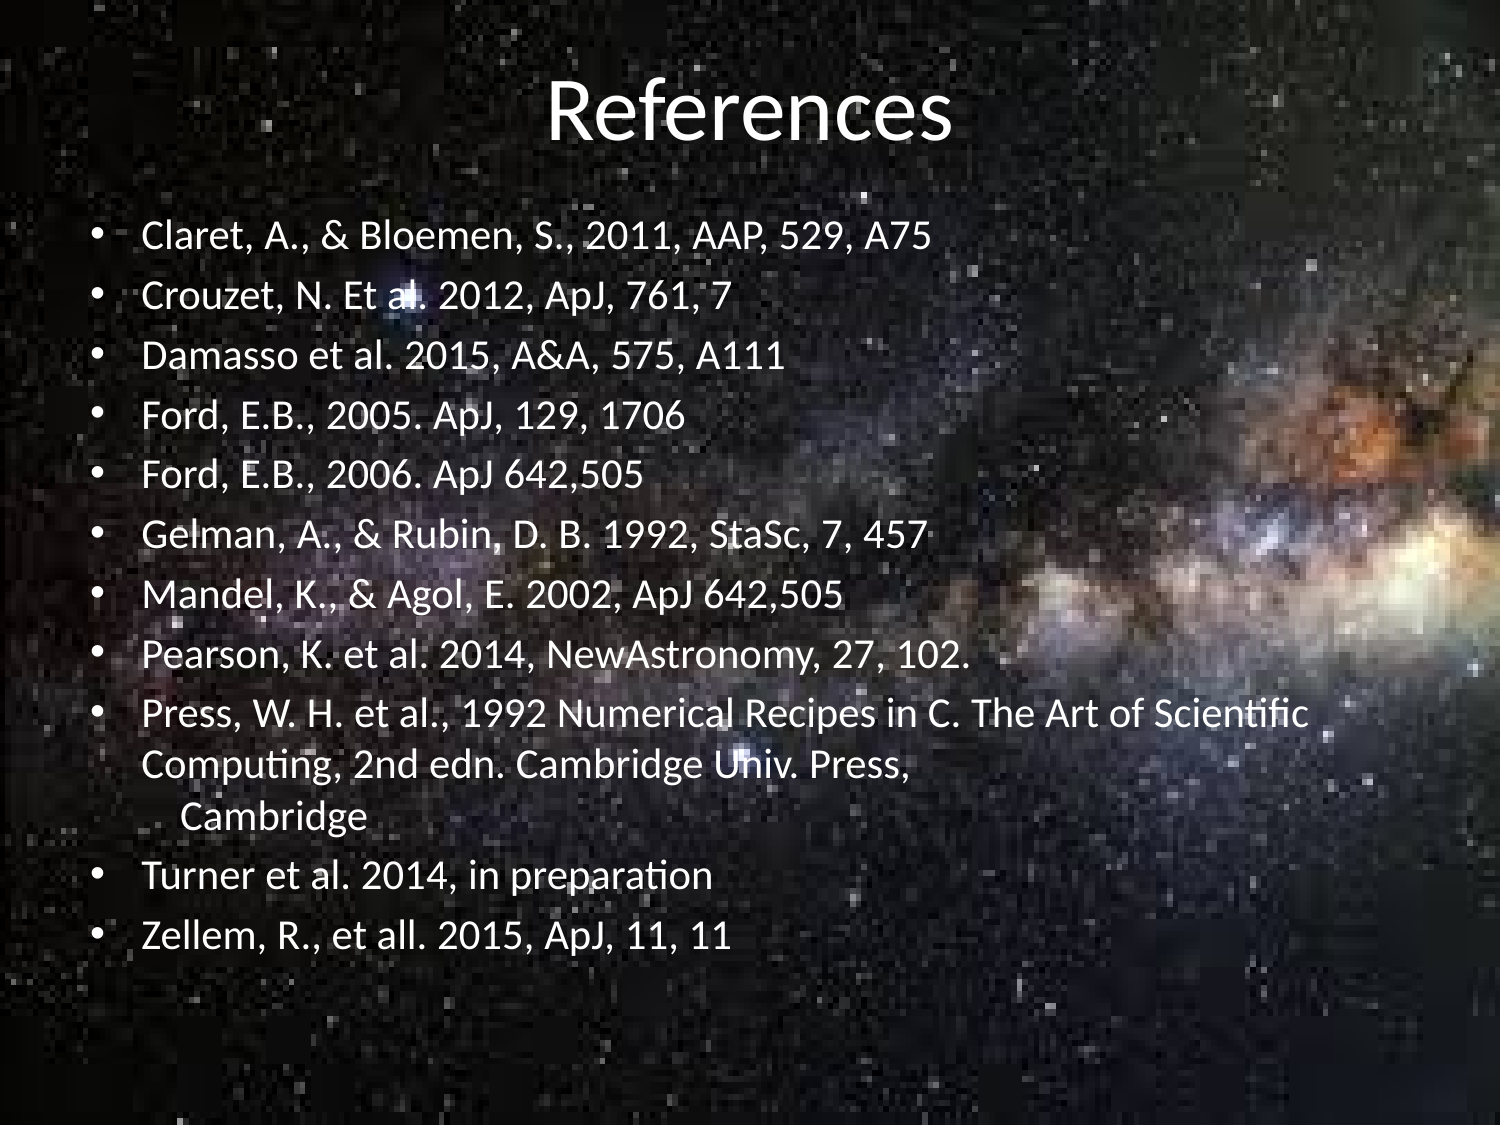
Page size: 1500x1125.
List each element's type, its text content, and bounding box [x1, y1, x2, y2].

title References [75, 10, 1425, 198]
text_box Claret, A., & Bloemen, S., 2011, AAP, 529, A75 Crouzet, N. Et al. 2012, ApJ, 761, 7 Damasso et al. 2015, A&A, 575, A111 Ford, E.B., 2005. ApJ, 129, 1706 Ford, E.B., 2006. ApJ 642,505 Gelman, A., & Rubin, D. B. 1992, StaSc, 7, 457 Mandel, K., & Agol, E. 2002, ApJ 642,505 Pearson, K. et al. 2014, NewAstronomy, 27, 102. Press, W. H. et al., 1992 Numerical Recipes in C. The Art of Scientific Computing, 2nd edn. Cambridge Univ. Press, Cambridge Turner et al. 2014, in preparation Zellem, R., et all. 2015, ApJ, 11, 11 [75, 199, 1480, 976]
picture [0, 0, 1500, 1125]
